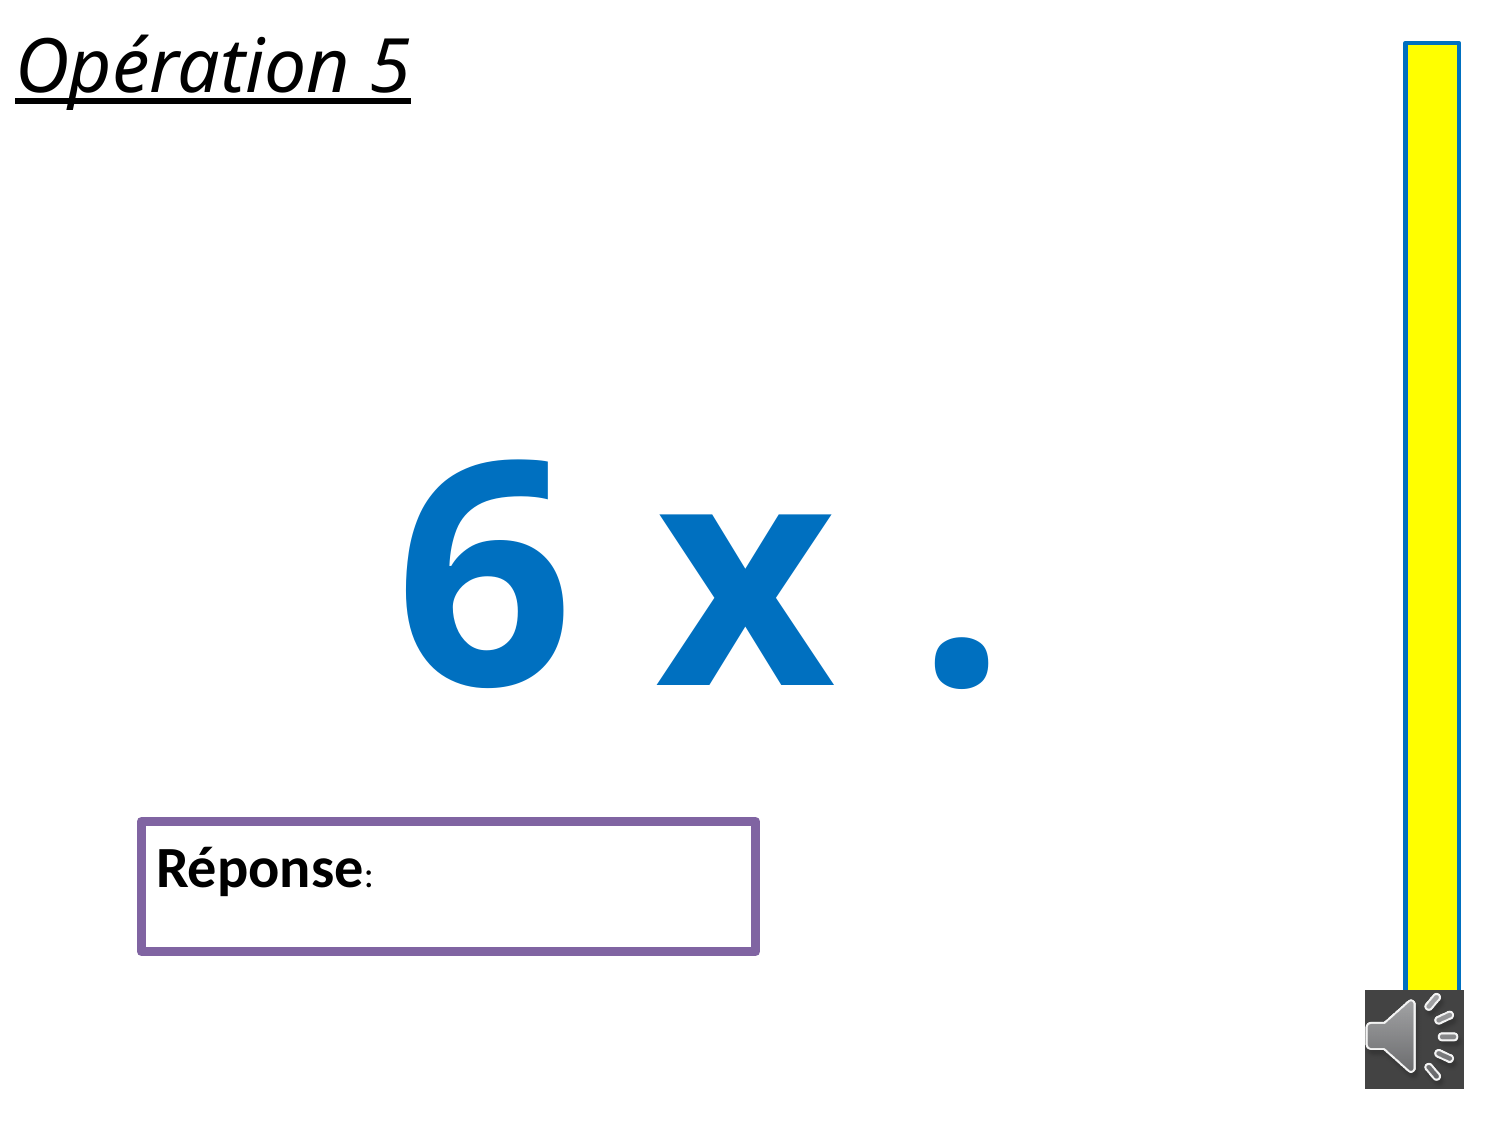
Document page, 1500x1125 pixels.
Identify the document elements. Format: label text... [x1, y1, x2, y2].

text_box 6 x . [0, 365, 1403, 756]
text_box Réponse: [139, 820, 758, 953]
picture [1364, 989, 1465, 1090]
title Opération 5 [0, 0, 502, 126]
text_box [1403, 41, 1461, 987]
